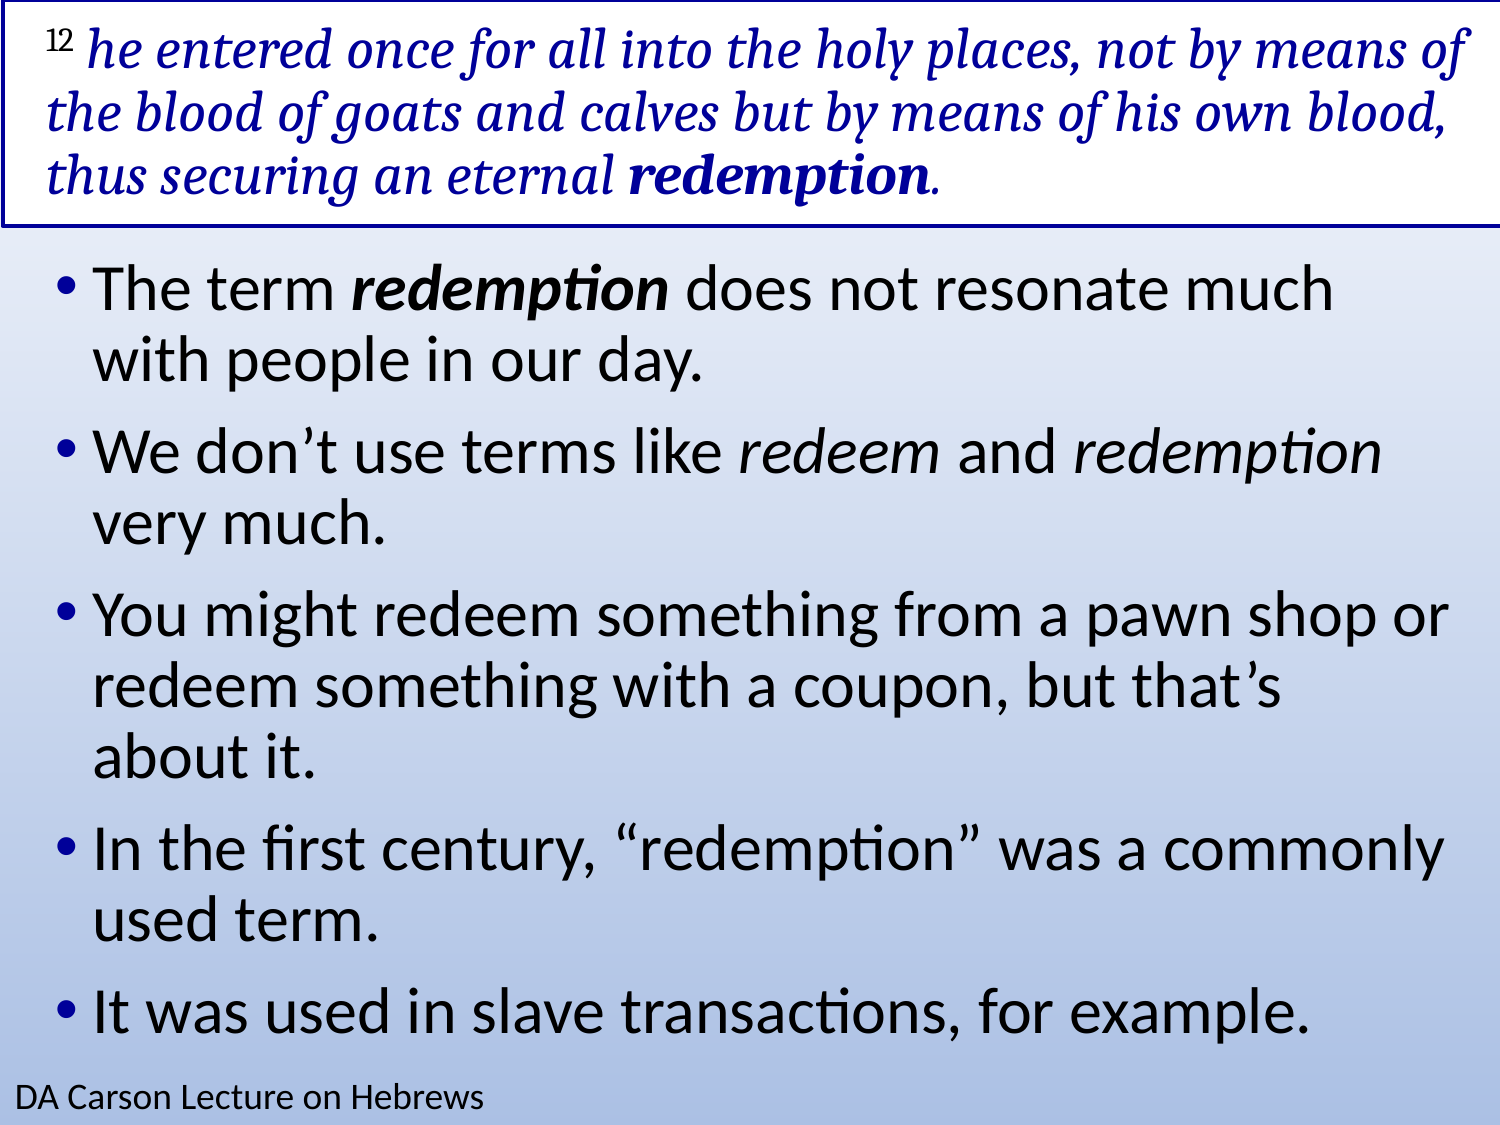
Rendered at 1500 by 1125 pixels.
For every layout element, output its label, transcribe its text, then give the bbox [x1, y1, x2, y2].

text_box DA Carson Lecture on Hebrews [0, 1064, 1500, 1125]
list The term redemption does not resonate much with people in our day. We don’t use terms like redeem and redemption very much. You might redeem something from a pawn shop or redeem something with a coupon, but that’s about it. In the first century, “redemption” was a commonly used term. It was used in slave transactions, for example. [39, 245, 1468, 1064]
title 12 he entered once for all into the holy places, not by means of the blood of goats and calves but by means of his own blood, thus securing an eternal redemption. [2, 0, 1500, 226]
